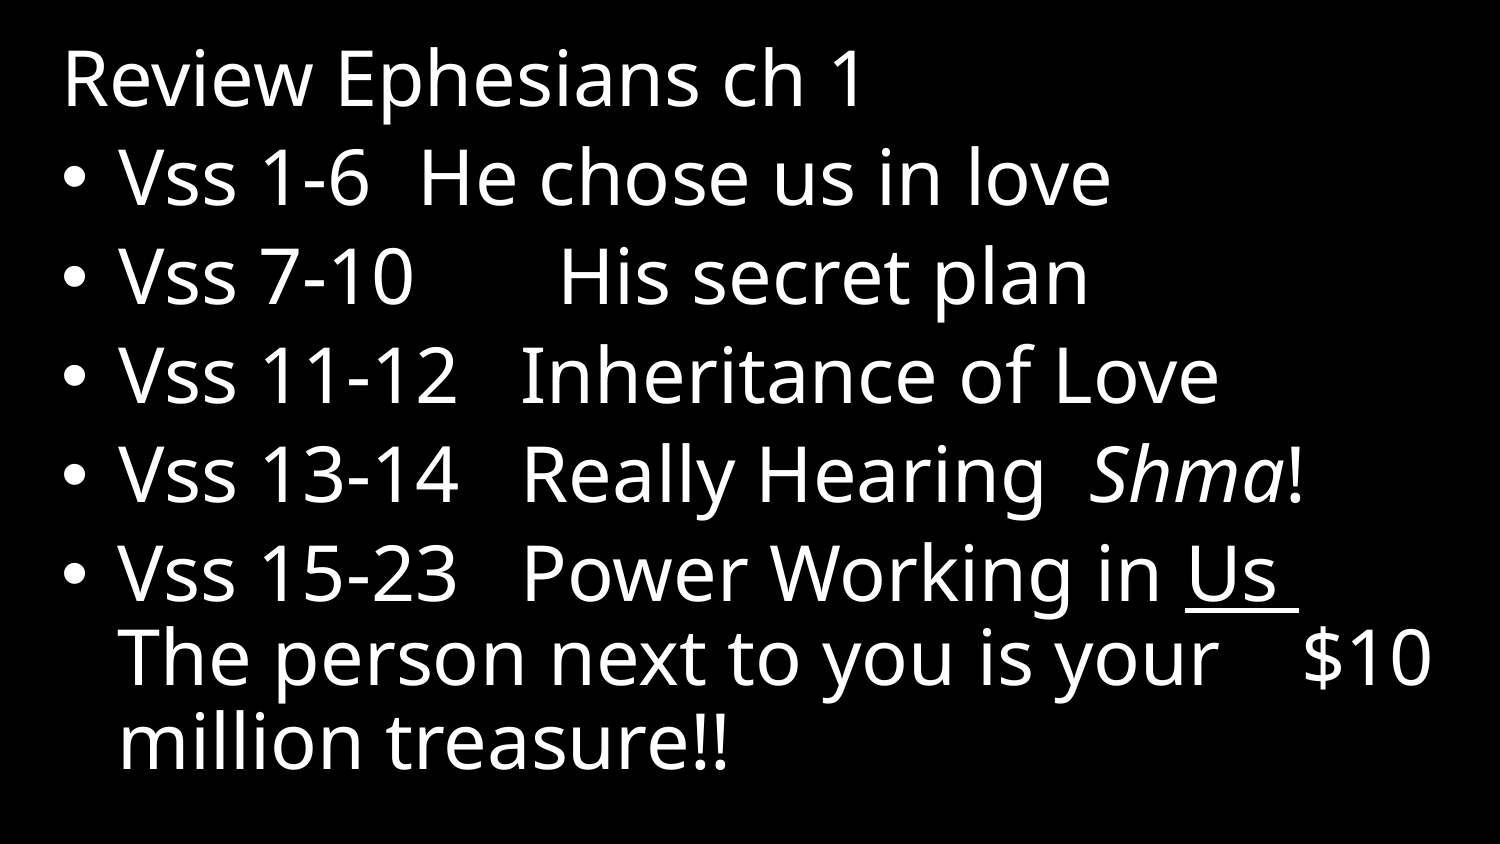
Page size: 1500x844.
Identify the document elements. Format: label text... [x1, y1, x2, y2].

subtitle Review Ephesians ch 1 Vss 1-6 He chose us in love Vss 7-10 His secret plan Vss 11-12 Inheritance of Love Vss 13-14 Really Hearing Shma! Vss 15-23 Power Working in Us The person next to you is your $10 million treasure!! [50, 34, 1450, 797]
